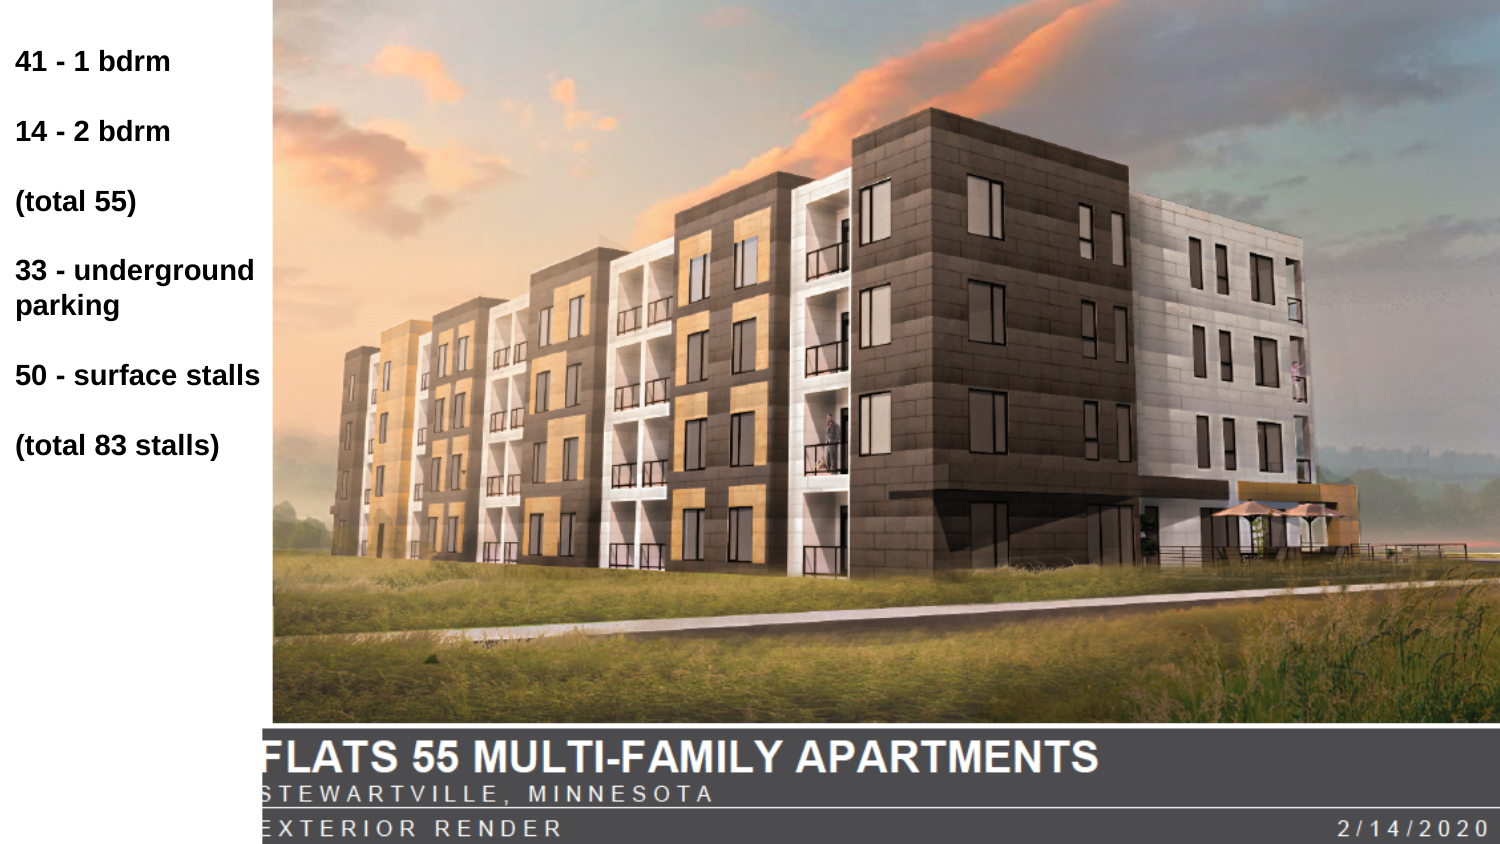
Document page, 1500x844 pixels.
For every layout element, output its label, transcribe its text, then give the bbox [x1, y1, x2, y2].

text_box 41 - 1 bdrm 14 - 2 bdrm (total 55) 33 - underground parking 50 - surface stalls (total 83 stalls) [0, 26, 256, 560]
picture [261, 0, 1500, 844]
